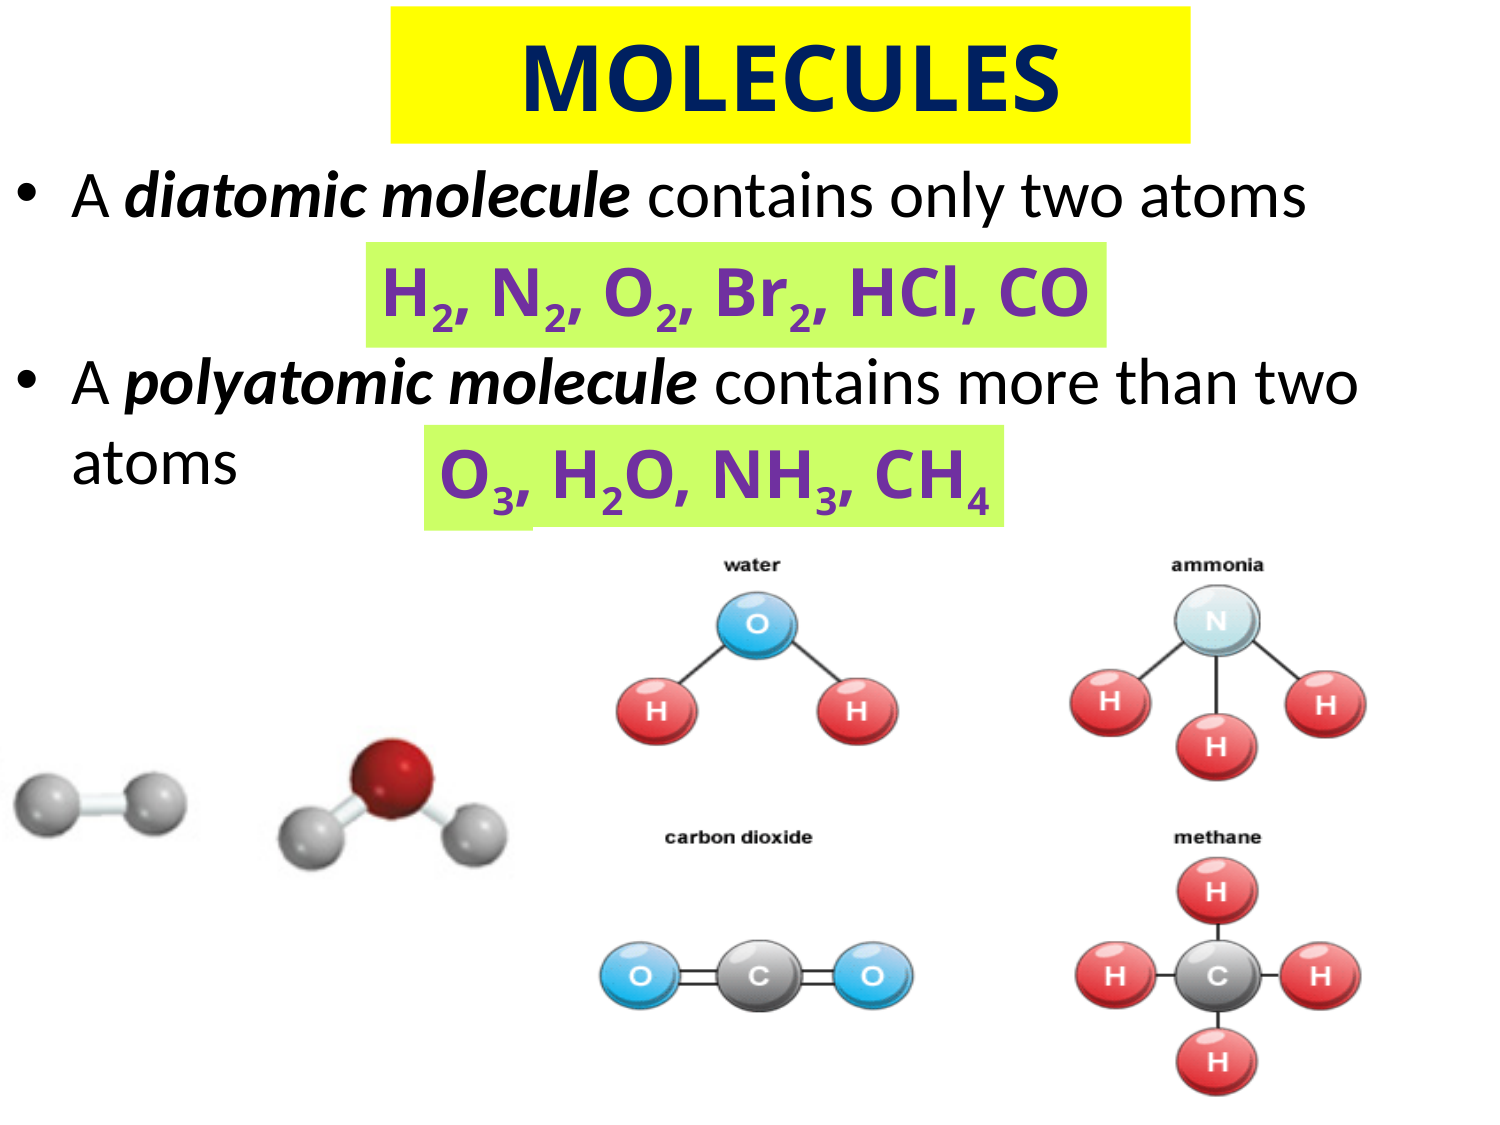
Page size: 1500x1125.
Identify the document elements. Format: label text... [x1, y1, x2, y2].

list A diatomic molecule contains only two atoms A polyatomic molecule contains more than two atoms [0, 143, 1500, 629]
text_box O3, H2O, NH3, CH4 [424, 424, 1005, 531]
picture [0, 527, 1500, 1125]
text_box H2, N2, O2, Br2, HCl, CO [365, 242, 1107, 348]
title MOLECULES [390, 5, 1191, 144]
